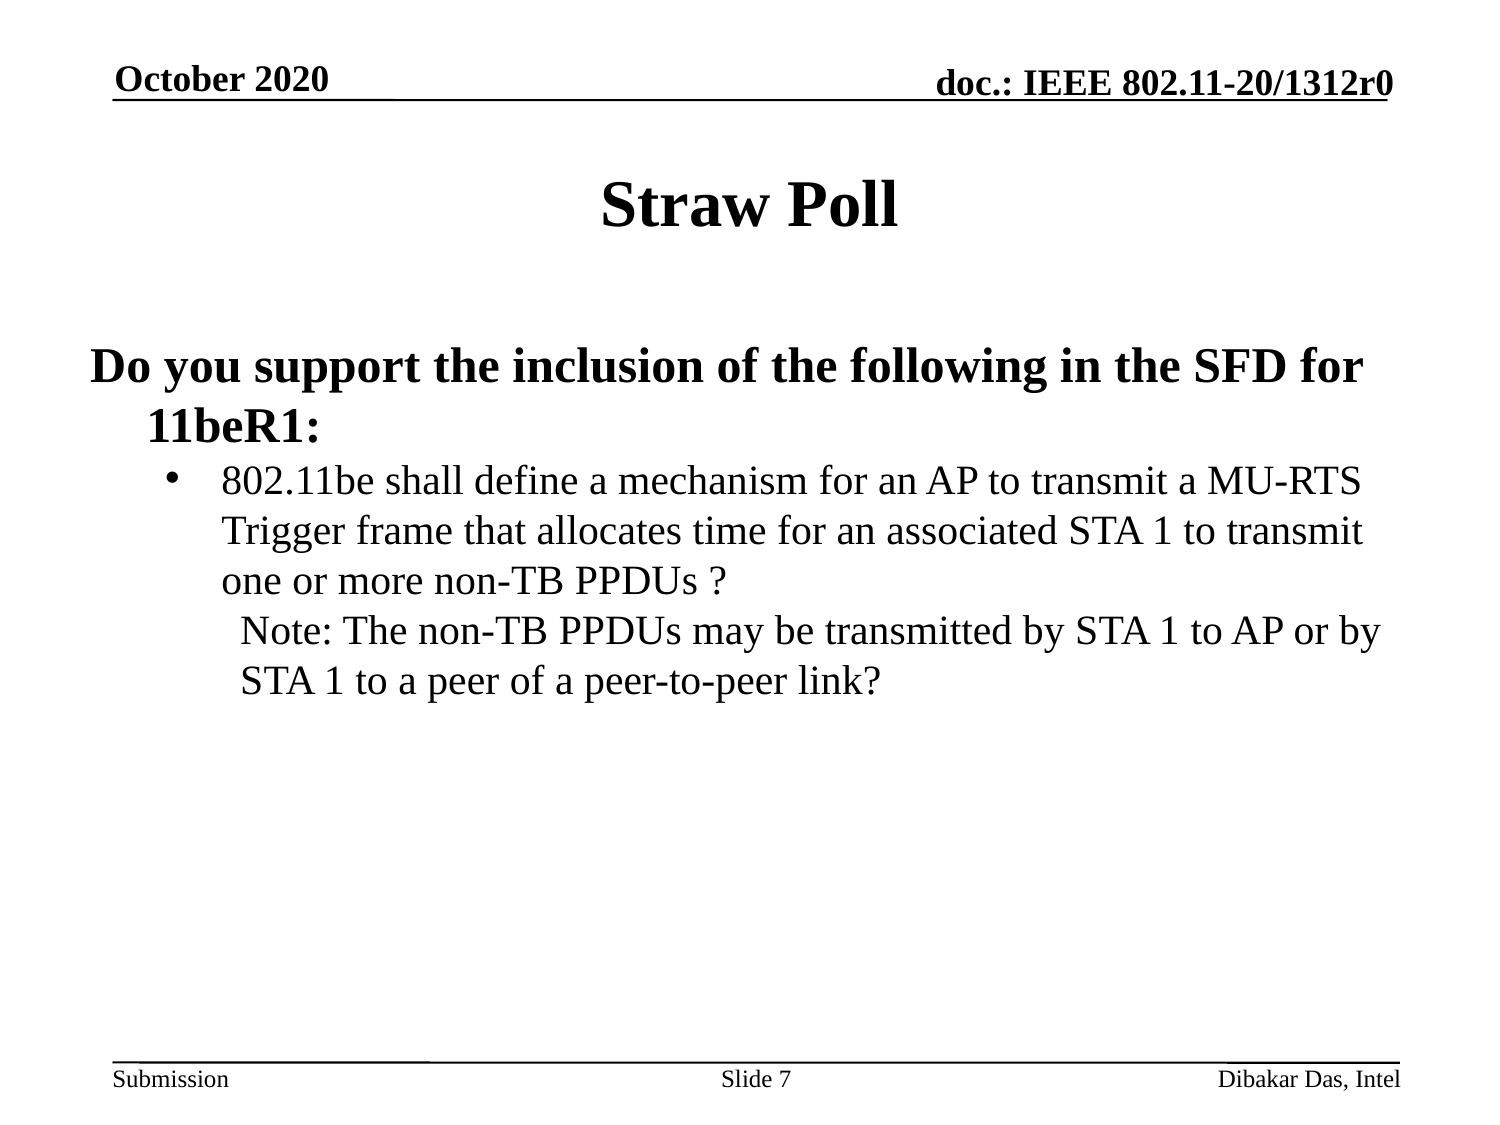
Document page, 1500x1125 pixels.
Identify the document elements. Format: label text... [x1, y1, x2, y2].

footer Dibakar Das, Intel [878, 1061, 1402, 1093]
title Straw Poll [112, 112, 1388, 288]
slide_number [114, 54, 423, 100]
list Do you support the inclusion of the following in the SFD for 11beR1: 802.11be shall define a mechanism for an AP to transmit a MU-RTS Trigger frame that allocates time for an associated STA 1 to transmit one or more non-TB PPDUs ? Note: The non-TB PPDUs may be transmitted by STA 1 to AP or by STA 1 to a peer of a peer-to-peer link? [74, 324, 1426, 1000]
slide_number Slide 7 [712, 1061, 800, 1123]
